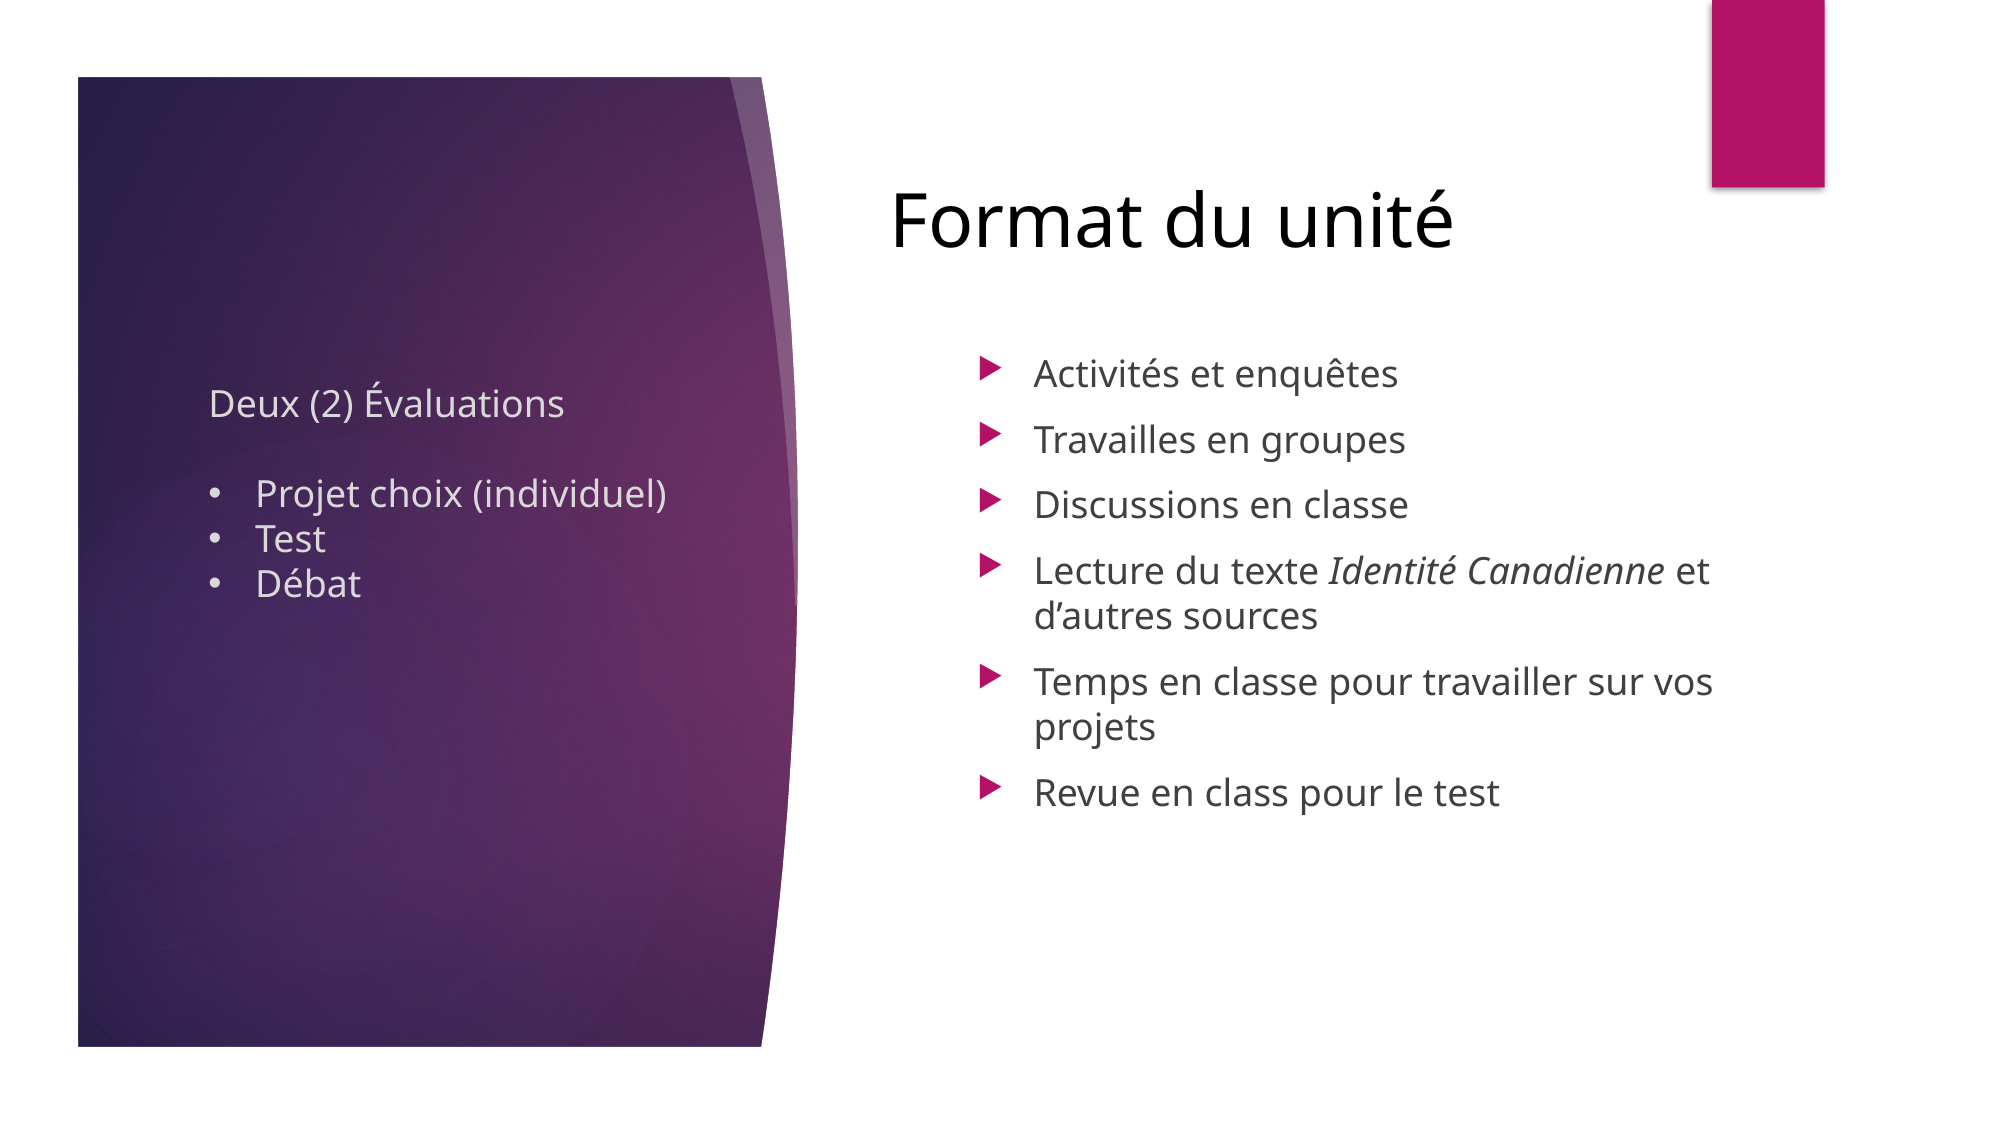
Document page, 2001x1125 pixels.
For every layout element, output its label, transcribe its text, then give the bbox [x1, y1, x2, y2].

list Activités et enquêtes Travailles en groupes Discussions en classe Lecture du texte Identité Canadienne et d’autres sources Temps en classe pour travailler sur vos projets Revue en class pour le test [962, 206, 1814, 957]
title Format du unité [874, 38, 1546, 271]
text_box Deux (2) Évaluations Projet choix (individuel) Test Débat [193, 372, 683, 793]
